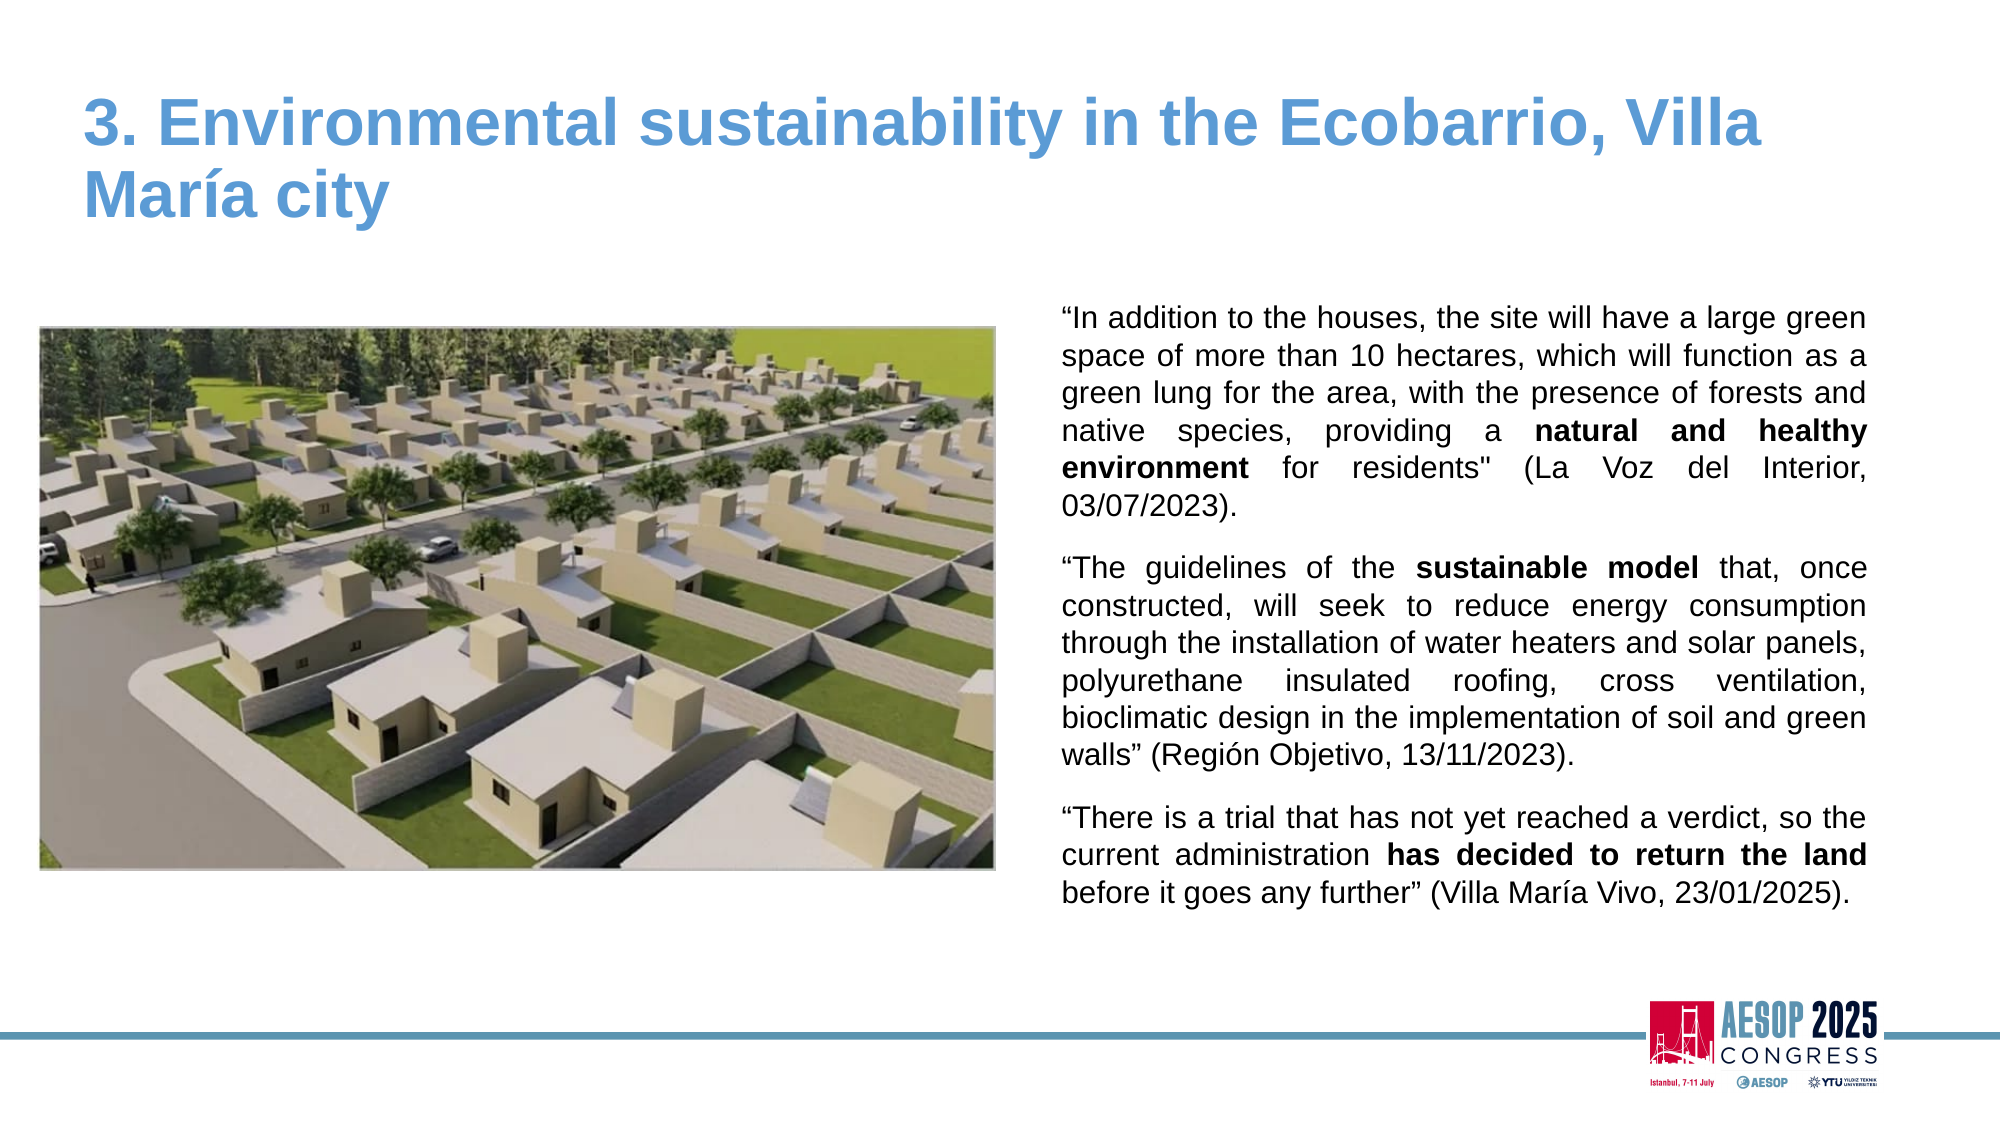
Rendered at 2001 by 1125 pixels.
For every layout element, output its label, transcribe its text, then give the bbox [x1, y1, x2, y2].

title 3. Environmental sustainability in the Ecobarrio, Villa María city [68, 73, 1939, 255]
text_box [1888, 1032, 2000, 1040]
picture [1646, 998, 1884, 1093]
text_box [0, 1032, 1641, 1040]
picture [37, 326, 996, 871]
text_box “In addition to the houses, the site will have a large green space of more than 10 hectares, which will function as a green lung for the area, with the presence of forests and native species, providing a natural and healthy environment for residents" (La Voz del Interior, 03/07/2023). “The guidelines of the sustainable model that, once constructed, will seek to reduce energy consumption through the installation of water heaters and solar panels, polyurethane insulated roofing, cross ventilation, bioclimatic design in the implementation of soil and green walls” (Región Objetivo, 13/11/2023). “There is a trial that has not yet reached a verdict, so the current administration has decided to return the land before it goes any further” (Villa María Vivo, 23/01/2025). [971, 282, 1884, 940]
